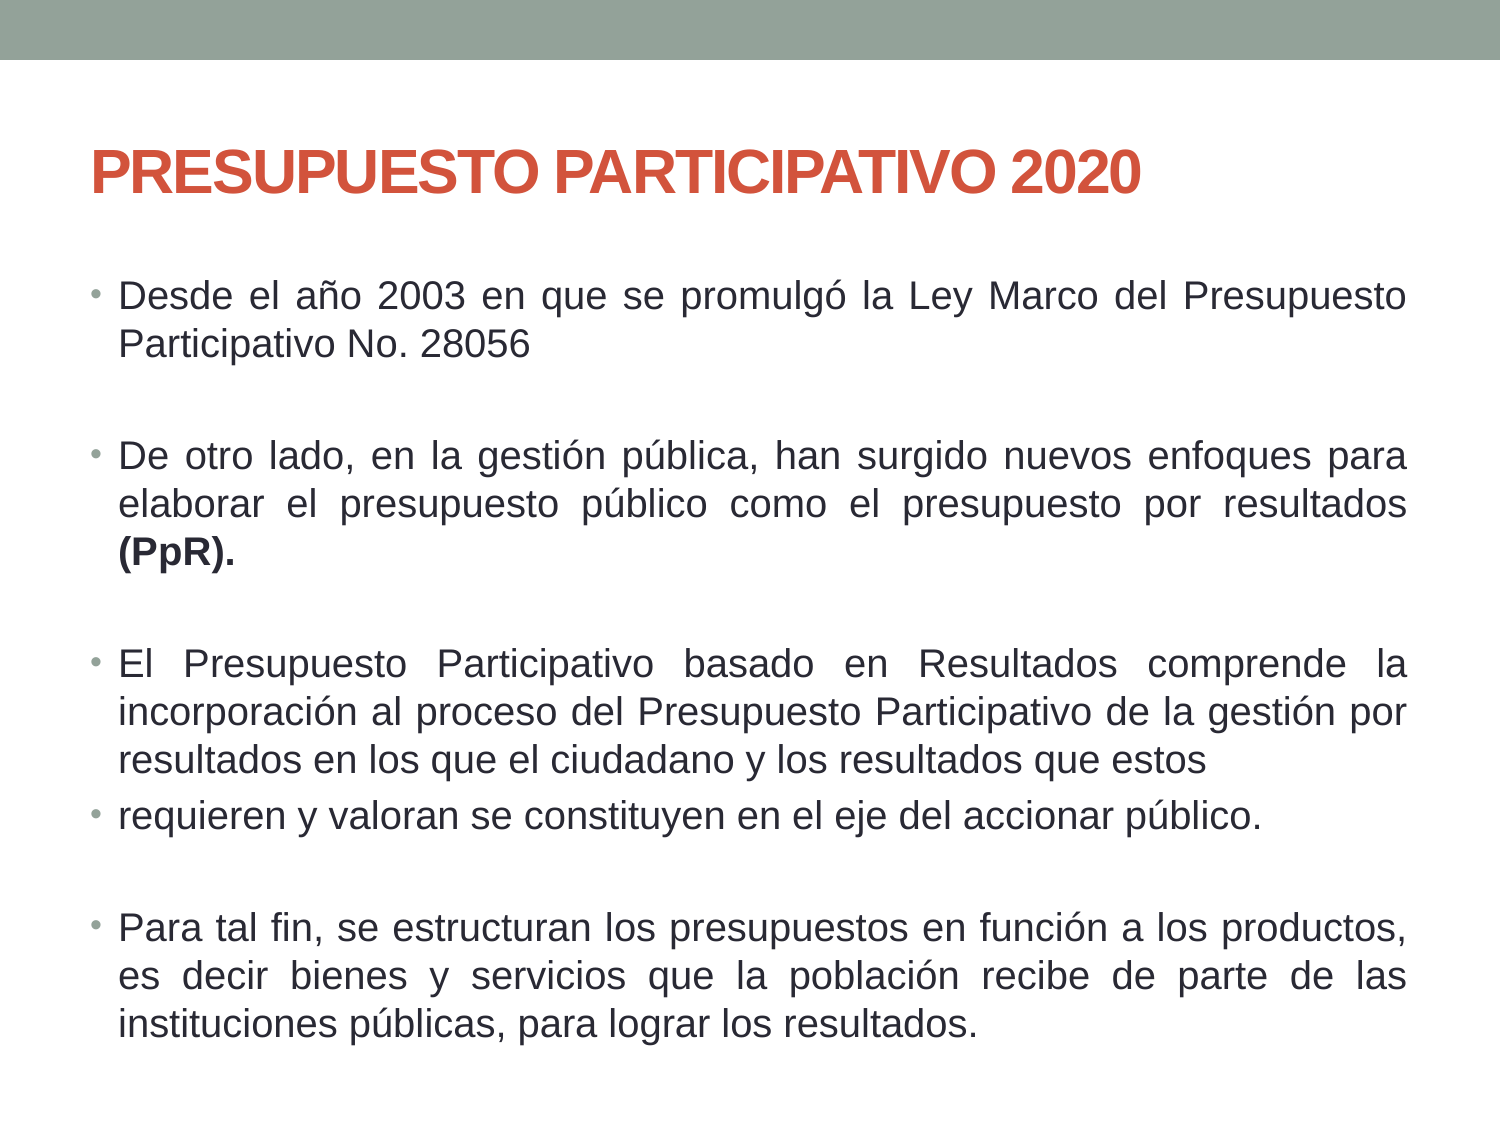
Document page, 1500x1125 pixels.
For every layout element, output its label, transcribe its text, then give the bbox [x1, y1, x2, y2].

title PRESUPUESTO PARTICIPATIVO 2020 [75, 87, 1425, 250]
list Desde el año 2003 en que se promulgó la Ley Marco del Presupuesto Participativo No. 28056 De otro lado, en la gestión pública, han surgido nuevos enfoques para elaborar el presupuesto público como el presupuesto por resultados (PpR). El Presupuesto Participativo basado en Resultados comprende la incorporación al proceso del Presupuesto Participativo de la gestión por resultados en los que el ciudadano y los resultados que estos requieren y valoran se constituyen en el eje del accionar público. Para tal fin, se estructuran los presupuestos en función a los productos, es decir bienes y servicios que la población recibe de parte de las instituciones públicas, para lograr los resultados. [75, 262, 1425, 1063]
